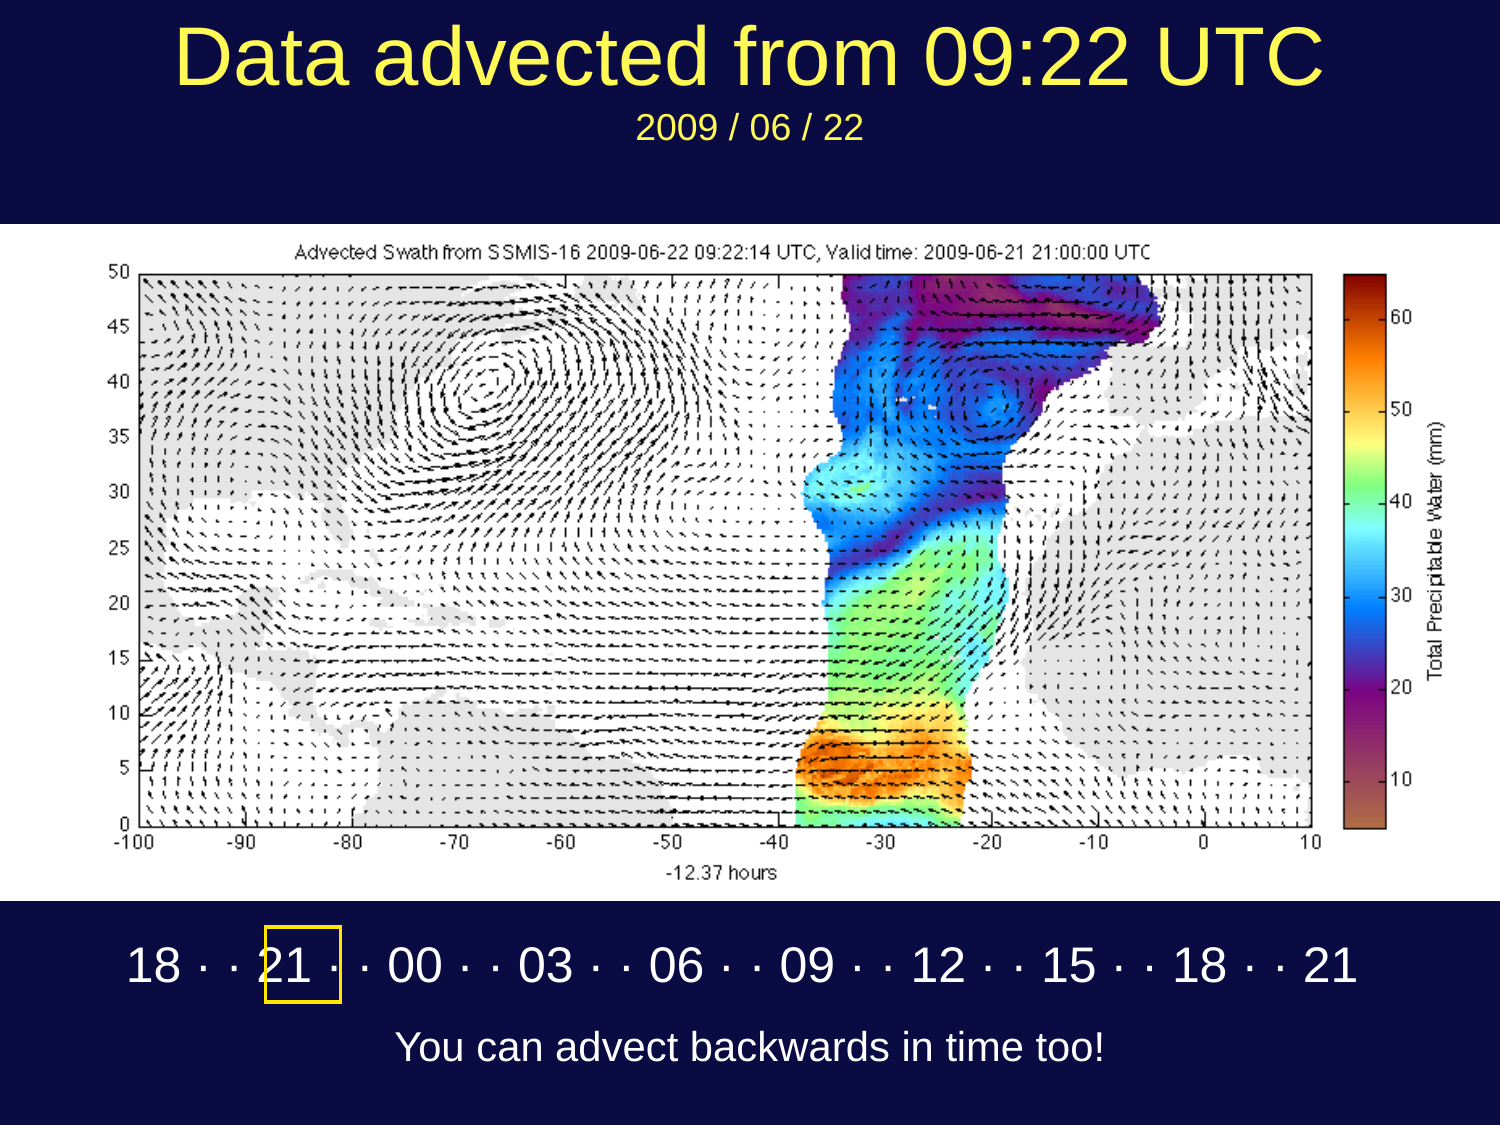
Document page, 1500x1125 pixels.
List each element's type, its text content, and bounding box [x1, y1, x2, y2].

subtitle You can advect backwards in time too! [225, 1012, 1275, 1088]
title Data advected from 09:22 UTC 2009 / 06 / 22 [112, 24, 1388, 125]
text_box 18 · · 21 · · 00 · · 03 · · 06 · · 09 · · 12 · · 15 · · 18 · · 21 [111, 924, 1376, 1000]
text_box [265, 927, 341, 1002]
picture [0, 224, 1500, 901]
